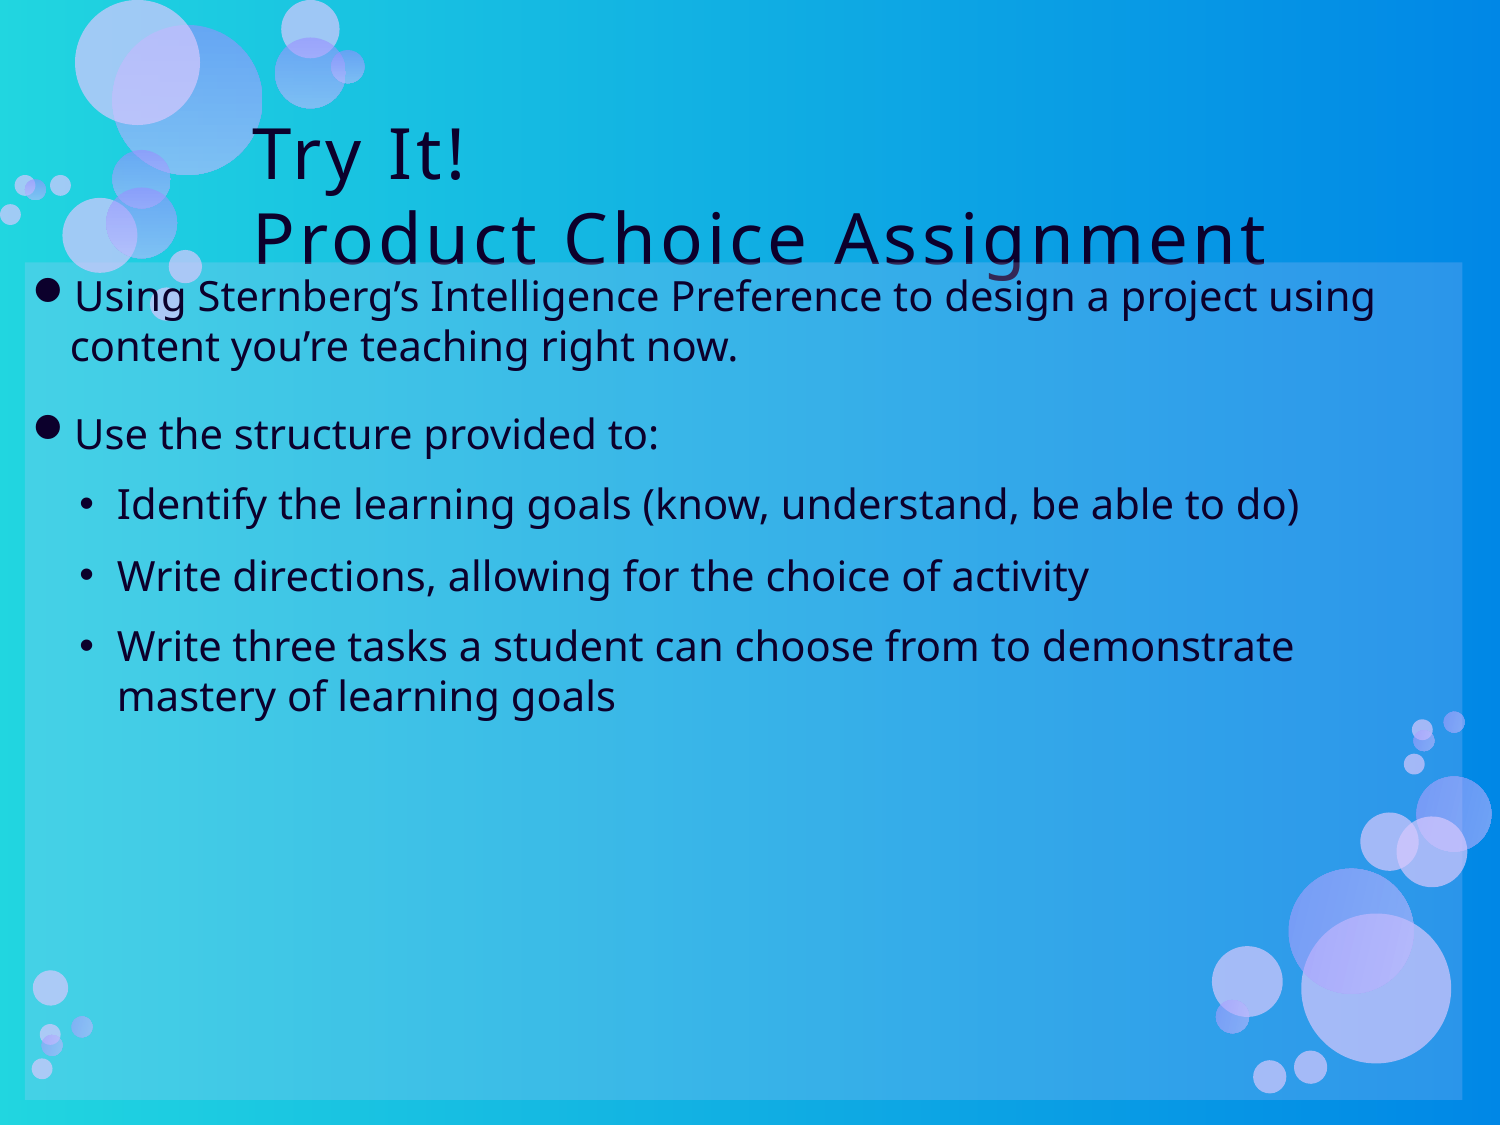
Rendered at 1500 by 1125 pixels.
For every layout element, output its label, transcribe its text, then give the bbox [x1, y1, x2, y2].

list Using Sternberg’s Intelligence Preference to design a project using content you’re teaching right now. Use the structure provided to: Identify the learning goals (know, understand, be able to do) Write directions, allowing for the choice of activity Write three tasks a student can choose from to demonstrate mastery of learning goals [24, 262, 1463, 1100]
title Try It! Product Choice Assignment [237, 99, 1325, 262]
